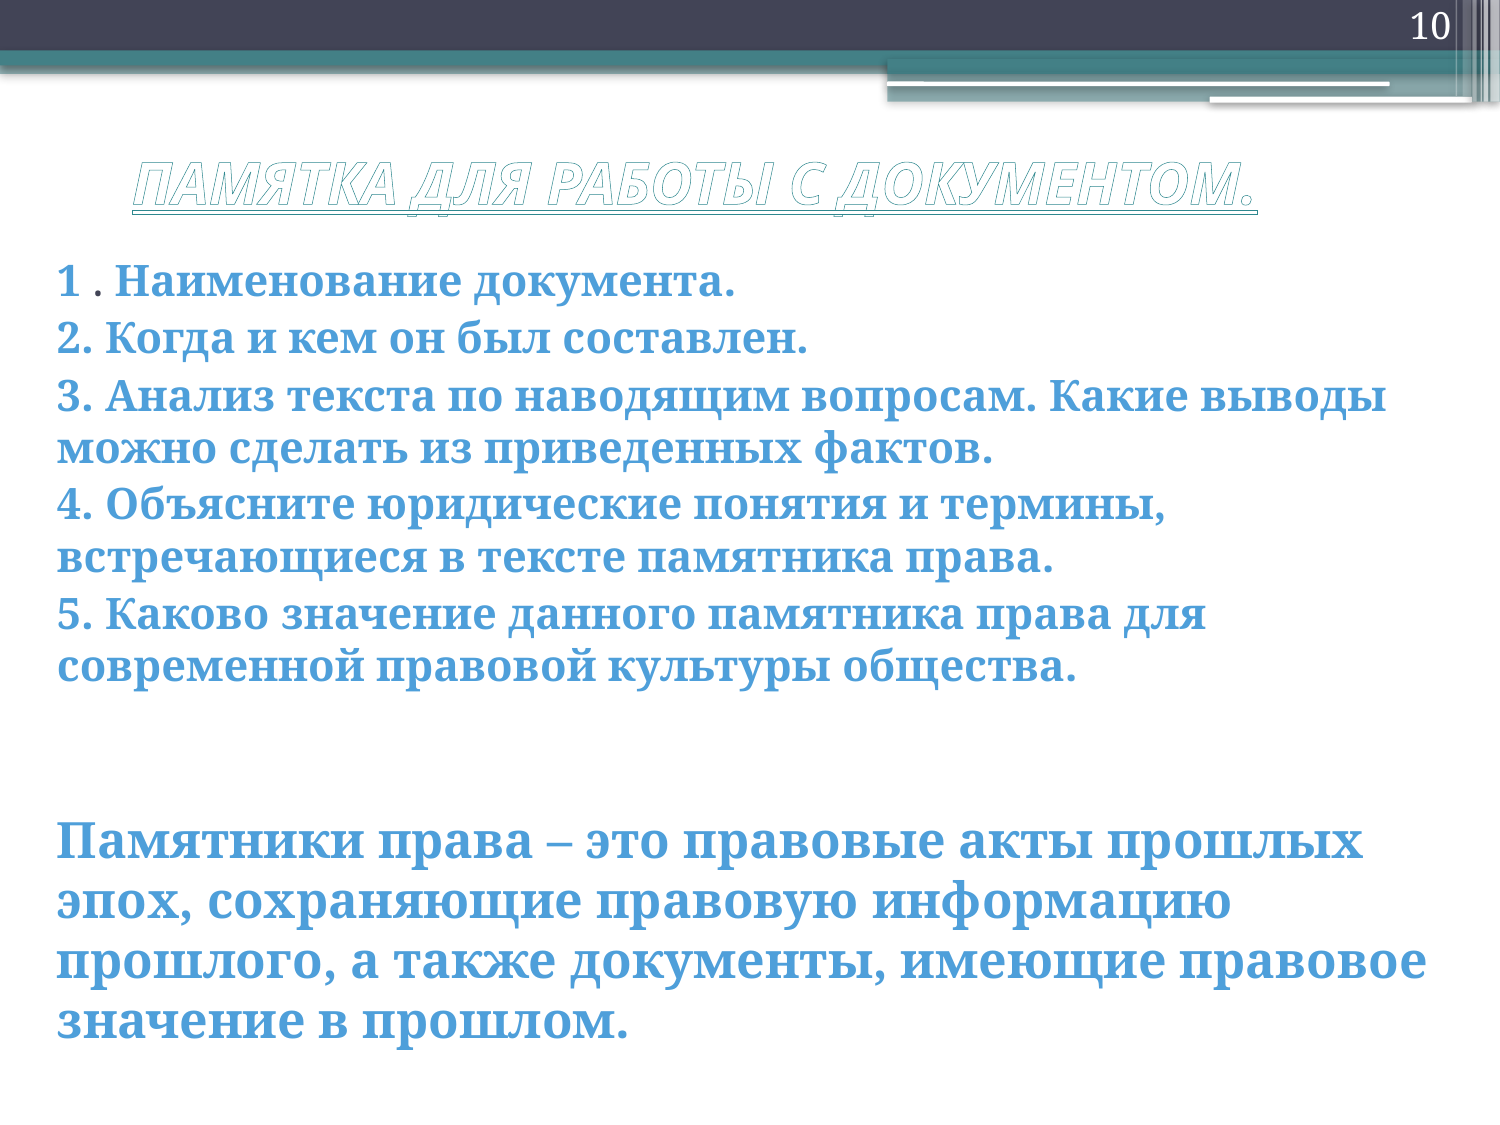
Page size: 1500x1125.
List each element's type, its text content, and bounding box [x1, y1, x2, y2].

list 1 . Наименование документа. 2. Когда и кем он был составлен. 3. Анализ текста по наводящим вопросам. Какие выводы можно сделать из приведенных фактов. 4. Объясните юридические понятия и термины, встречающиеся в тексте памятника права. 5. Каково значение данного памятника права для современной правовой культуры общества. Памятники права – это правовые акты прошлых эпох, сохраняющие правовую информацию прошлого, а также документы, имеющие правовое значение в прошлом. [35, 246, 1465, 1125]
title Памятка для работы с документом. [117, 0, 1393, 224]
slide_number 10 [1341, 0, 1466, 61]
